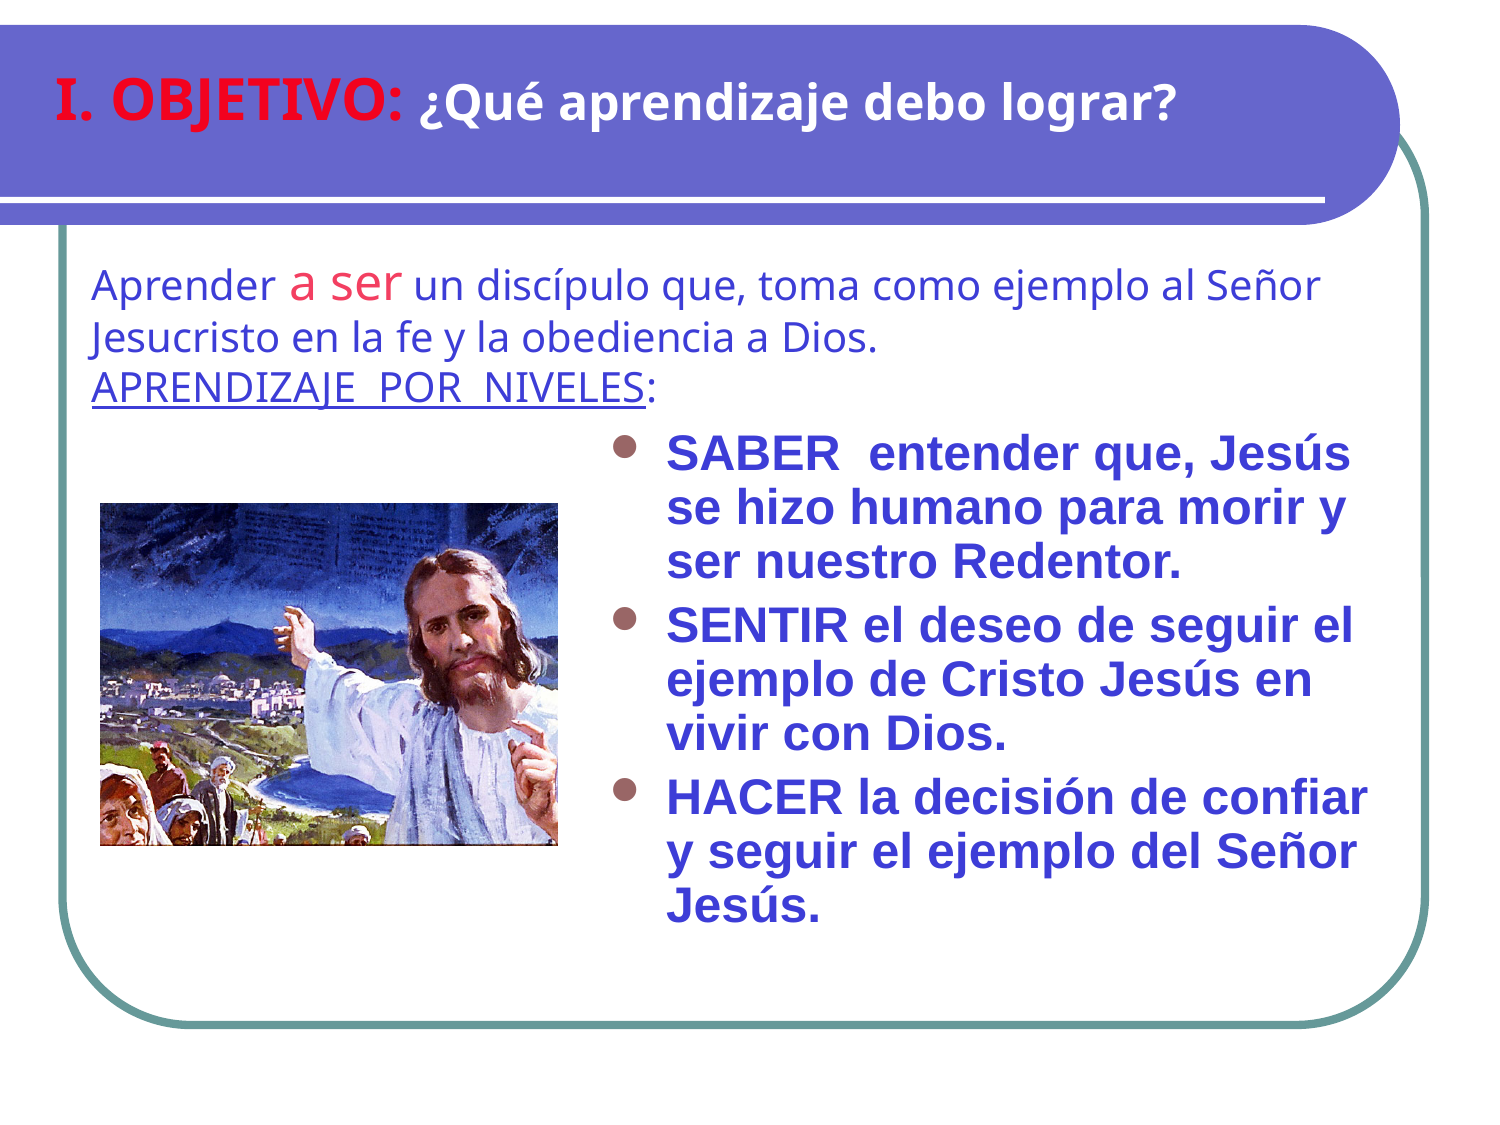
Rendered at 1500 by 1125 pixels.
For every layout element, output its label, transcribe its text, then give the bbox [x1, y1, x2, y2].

text_box I. OBJETIVO: ¿Qué aprendizaje debo lograr? [41, 21, 1356, 172]
picture [100, 503, 558, 847]
list SABER entender que, Jesús se hizo humano para morir y ser nuestro Redentor. SENTIR el deseo de seguir el ejemplo de Cristo Jesús en vivir con Dios. HACER la decisión de confiar y seguir el ejemplo del Señor Jesús. [594, 419, 1392, 970]
text_box Aprender a ser un discípulo que, toma como ejemplo al Señor Jesucristo en la fe y la obediencia a Dios. APRENDIZAJE POR NIVELES: [76, 243, 1392, 419]
